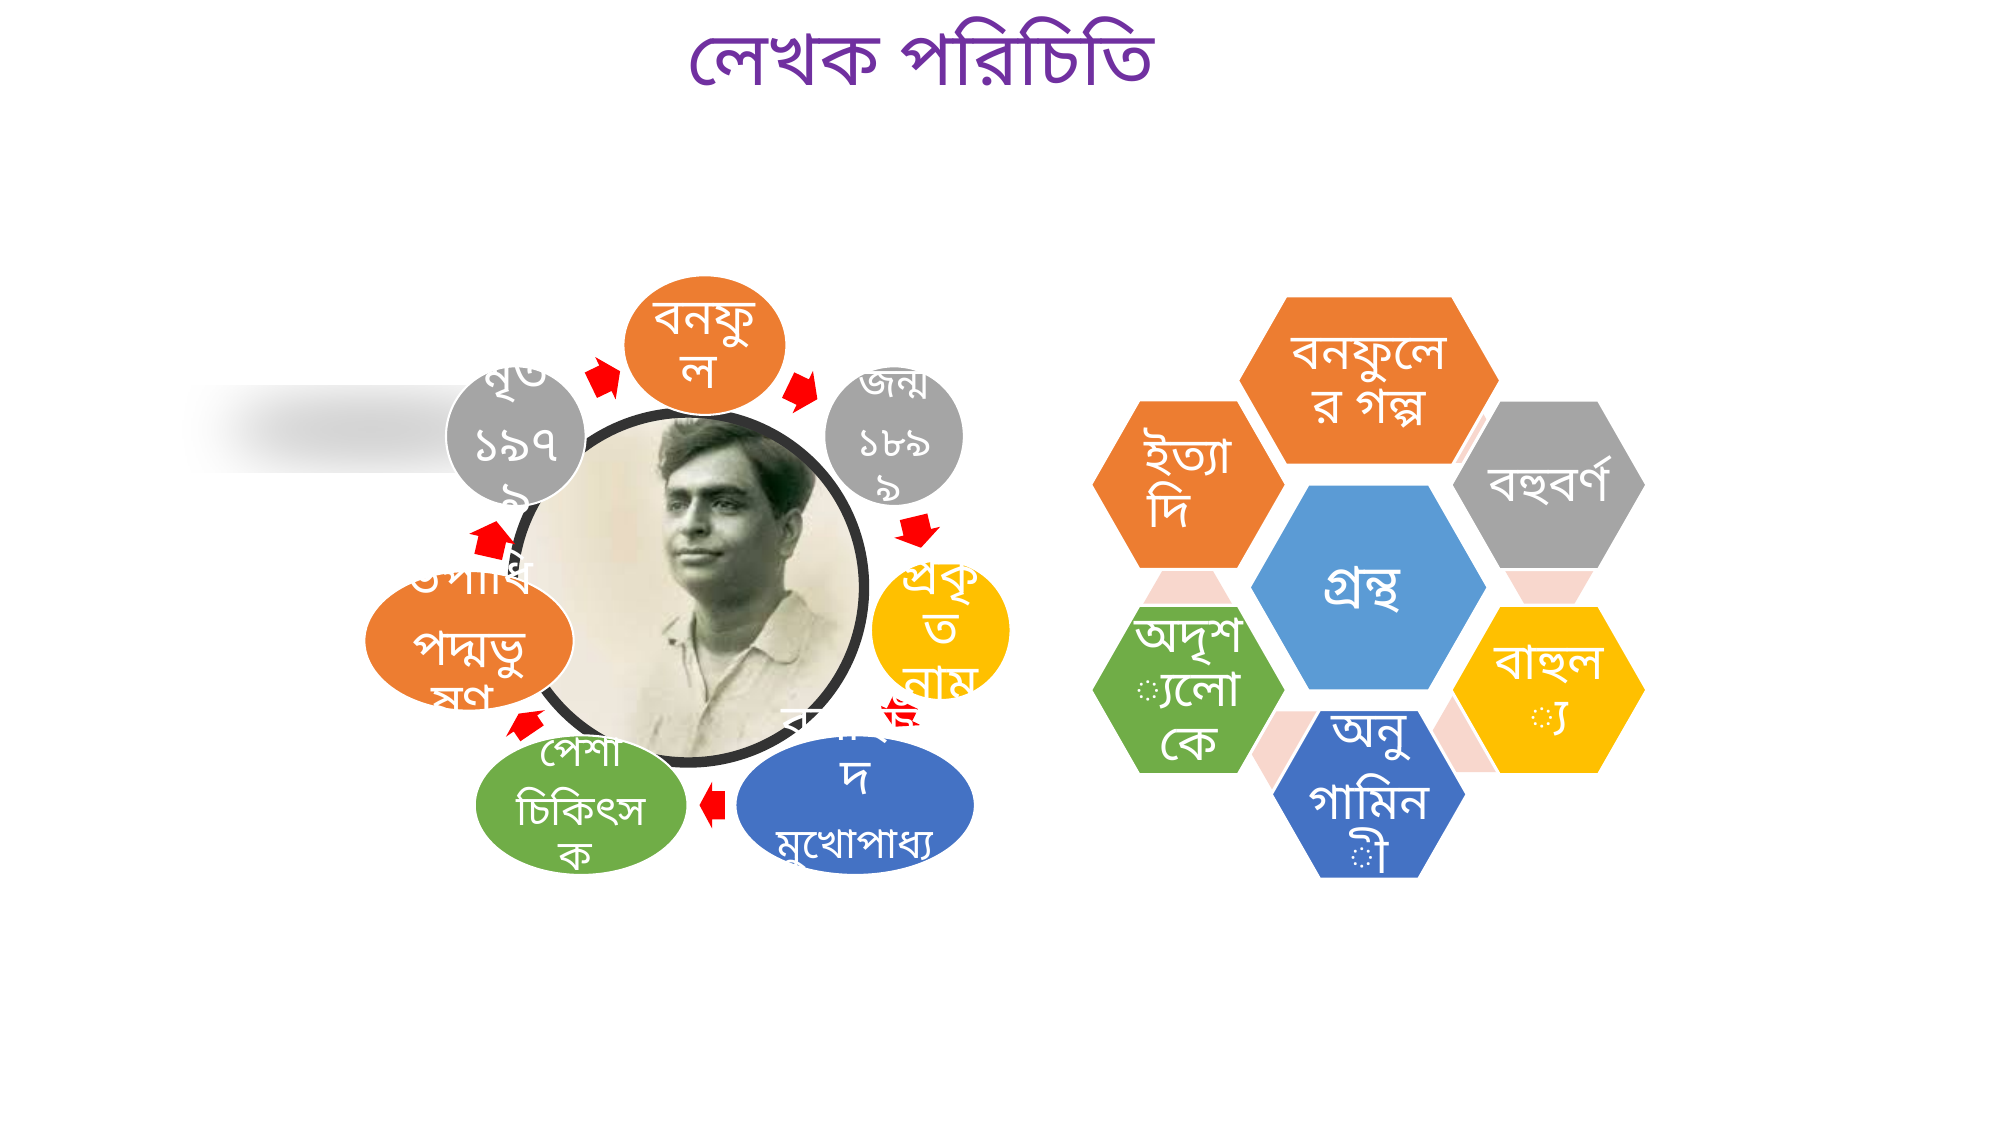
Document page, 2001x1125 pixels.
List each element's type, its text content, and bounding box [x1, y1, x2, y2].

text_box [949, 295, 1788, 880]
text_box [299, 274, 1075, 875]
text_box লেখক পরিচিতি [562, 2, 1279, 108]
